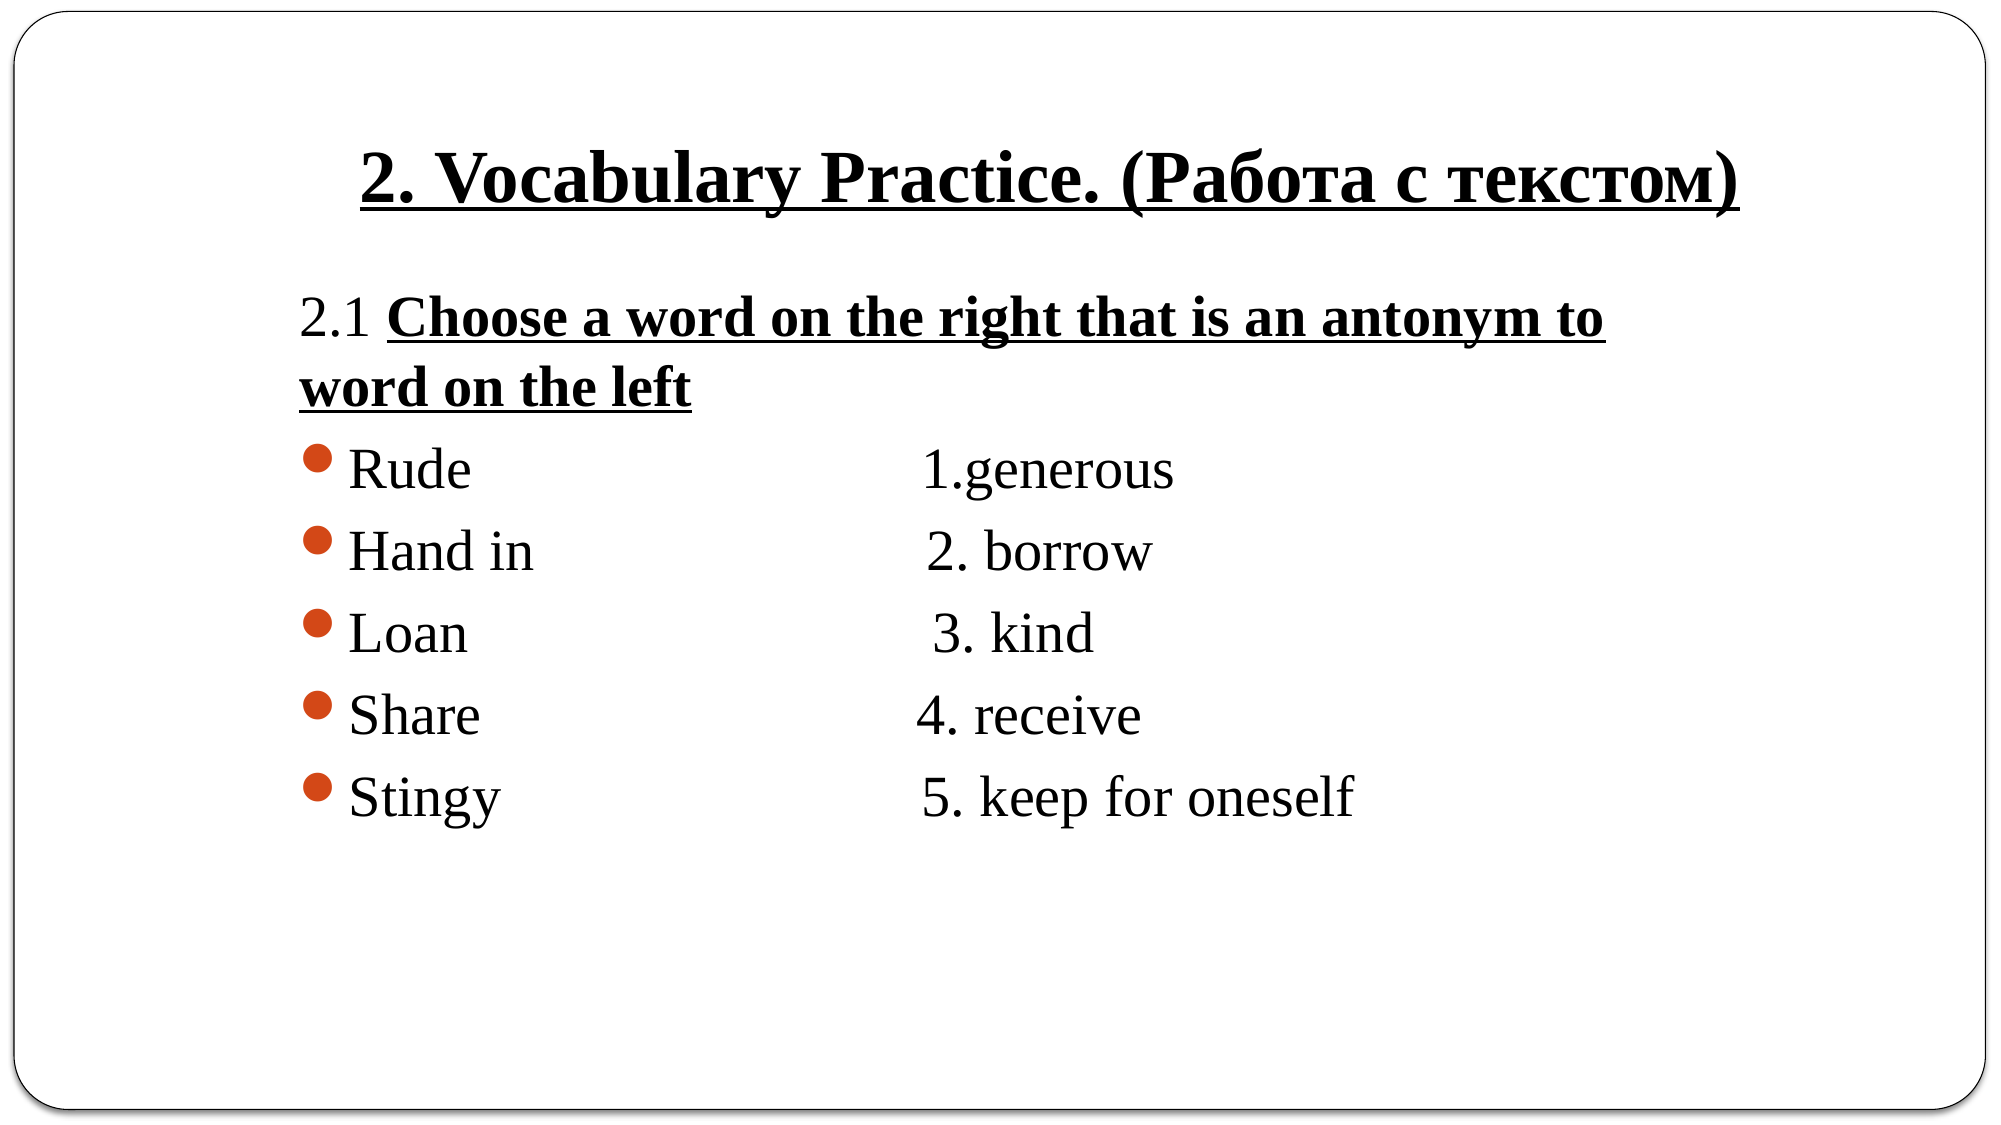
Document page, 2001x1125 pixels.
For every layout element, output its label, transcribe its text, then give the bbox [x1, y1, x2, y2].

list 2.1 Choose a word on the right that is an antonym to word on the left Rude 1.generous Hand in 2. borrow Loan 3. kind Share 4. receive Stingy 5. keep for oneself [284, 270, 1747, 891]
title 2. Vocabulary Practice. (Работа с текстом) [200, 45, 1900, 233]
